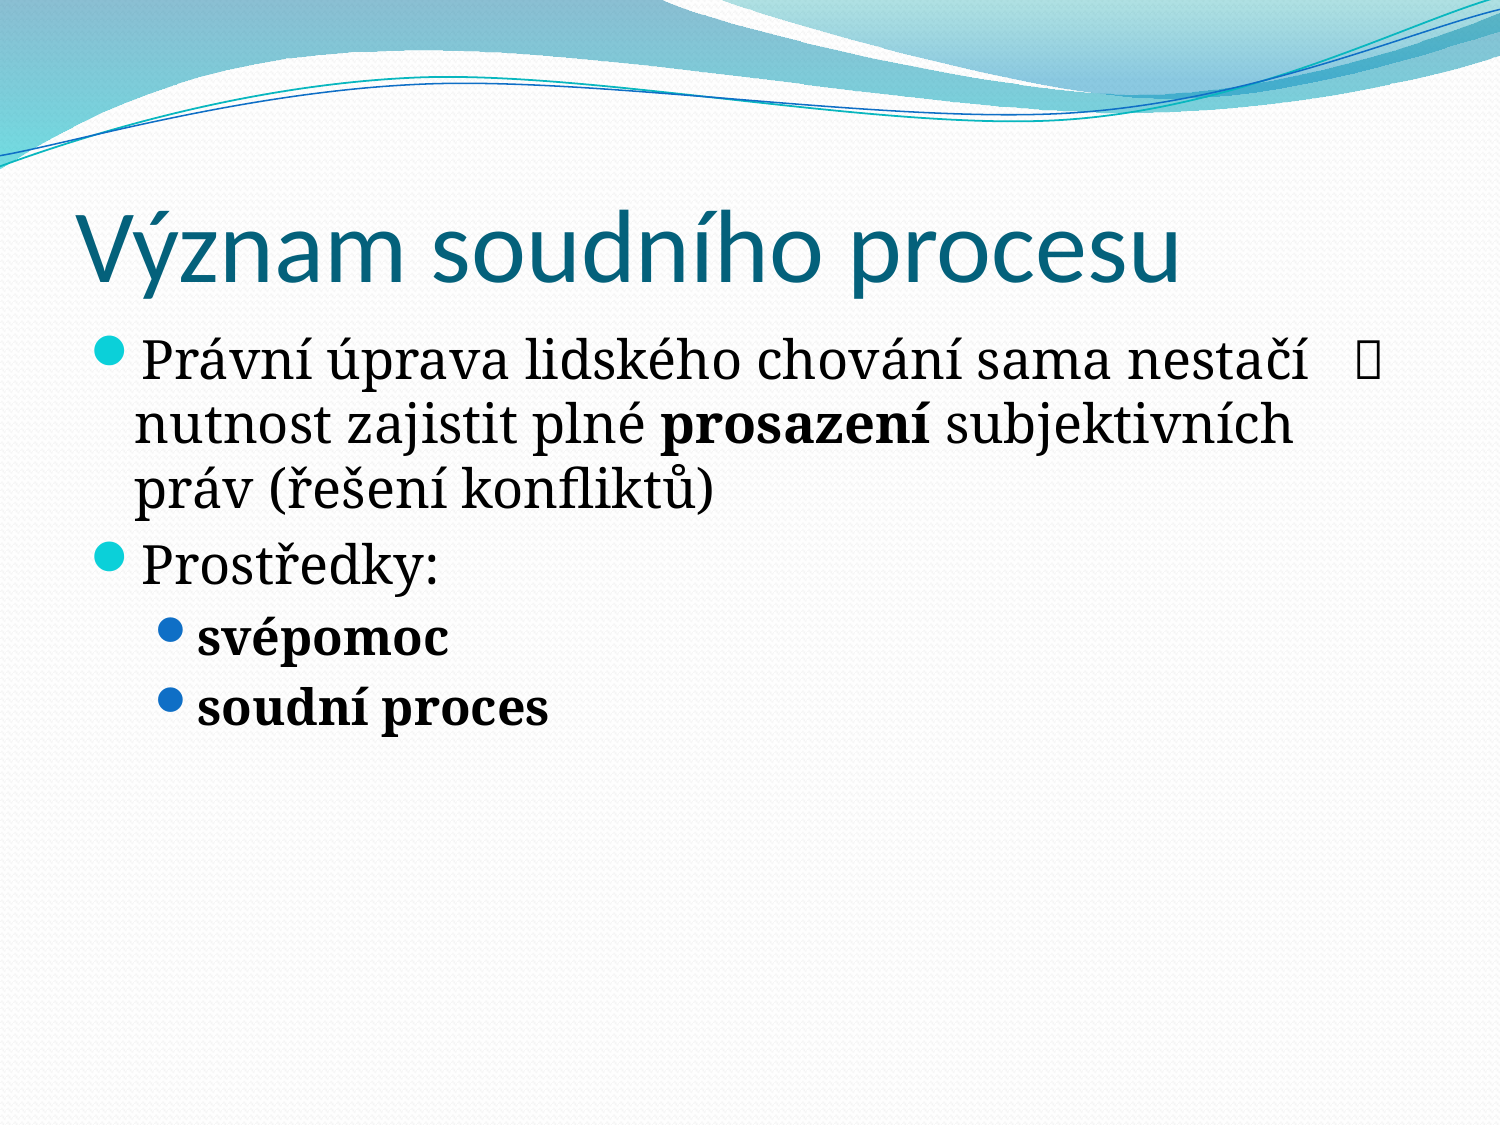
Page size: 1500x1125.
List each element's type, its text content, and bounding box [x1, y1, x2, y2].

list Právní úprava lidského chování sama nestačí  nutnost zajistit plné prosazení subjektivních práv (řešení konfliktů) Prostředky: svépomoc soudní proces [74, 317, 1426, 1038]
title Význam soudního procesu [74, 115, 1426, 304]
